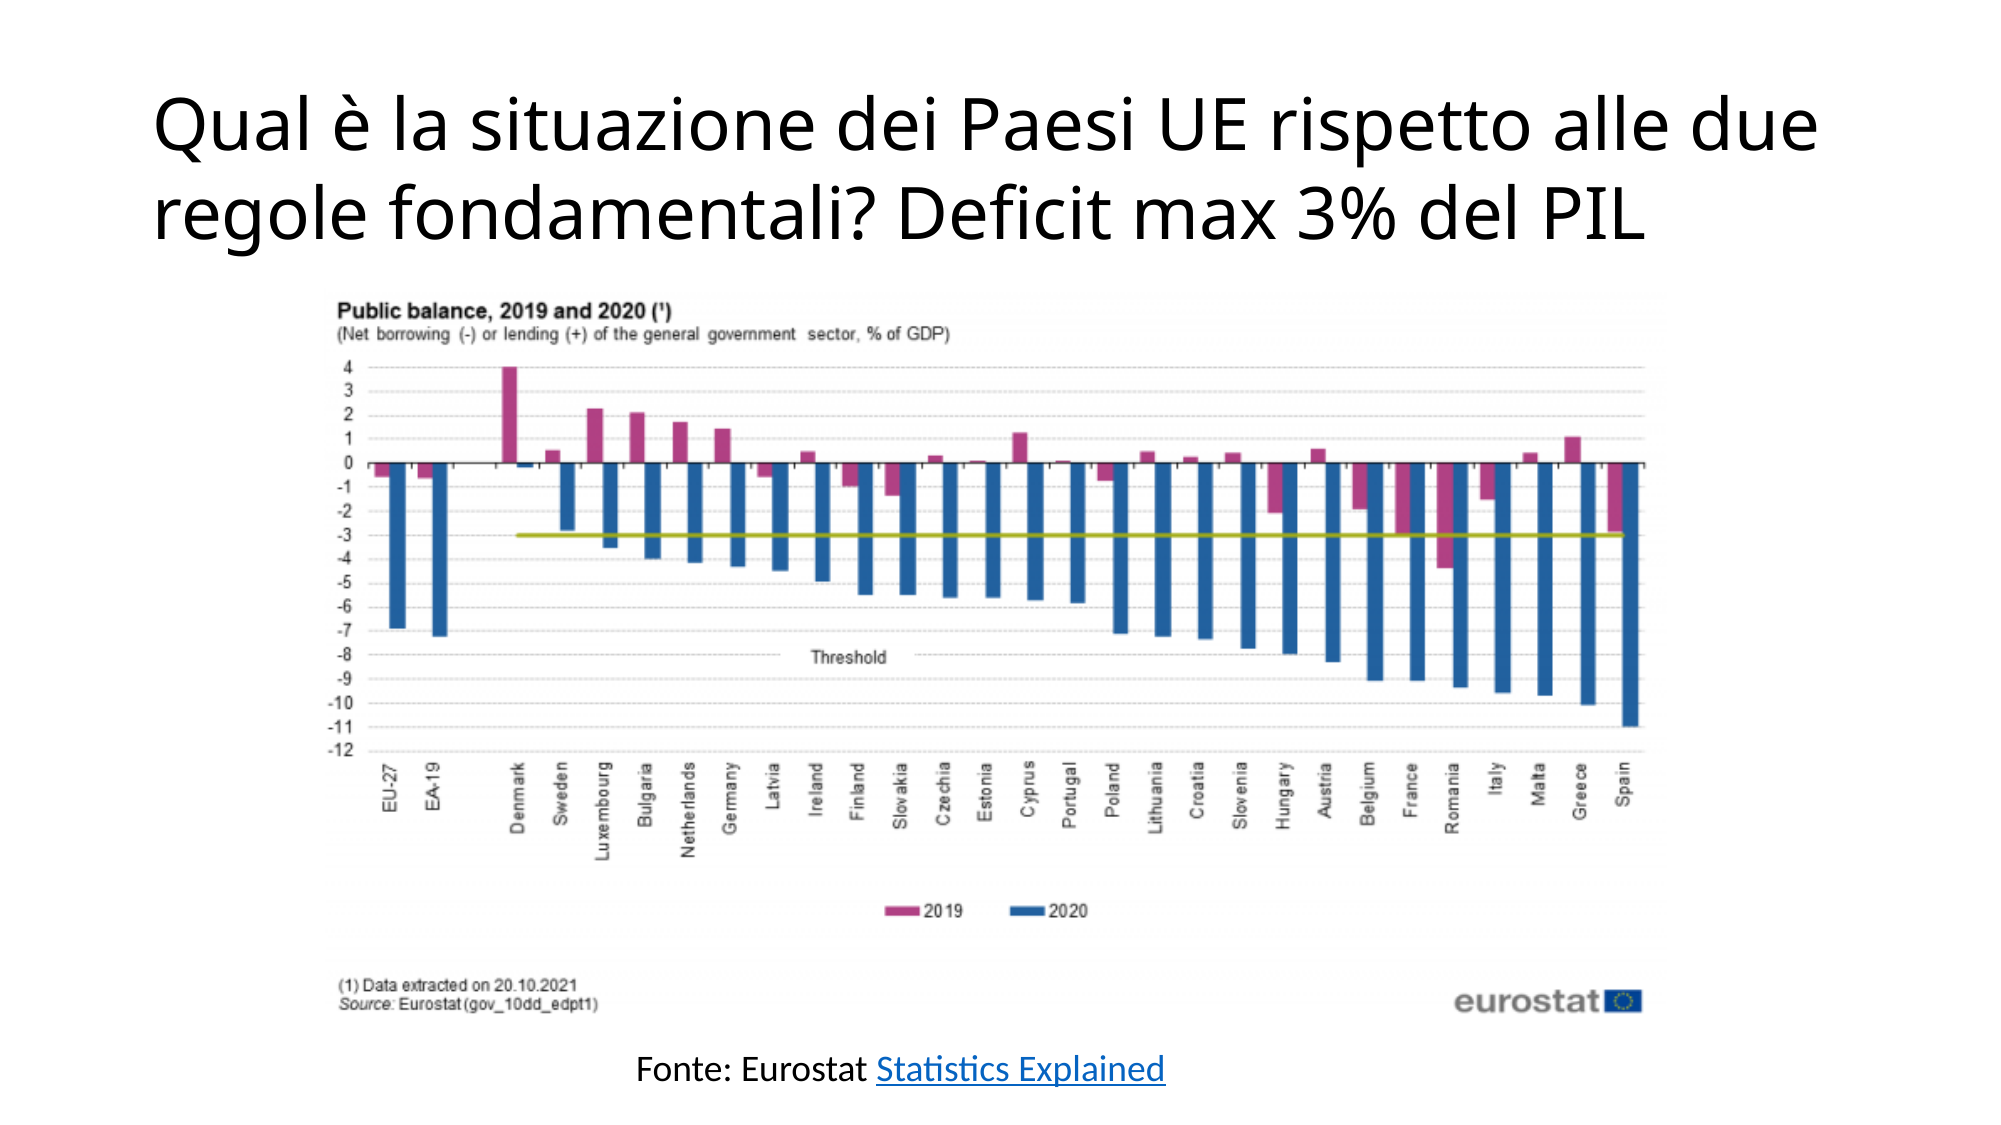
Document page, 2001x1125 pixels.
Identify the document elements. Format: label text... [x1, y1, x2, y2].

text_box Fonte: Eurostat Statistics Explained [621, 1037, 1208, 1097]
picture [324, 288, 1667, 1037]
title Qual è la situazione dei Paesi UE rispetto alle due regole fondamentali? Deficit max 3% del PIL [137, 59, 1863, 278]
